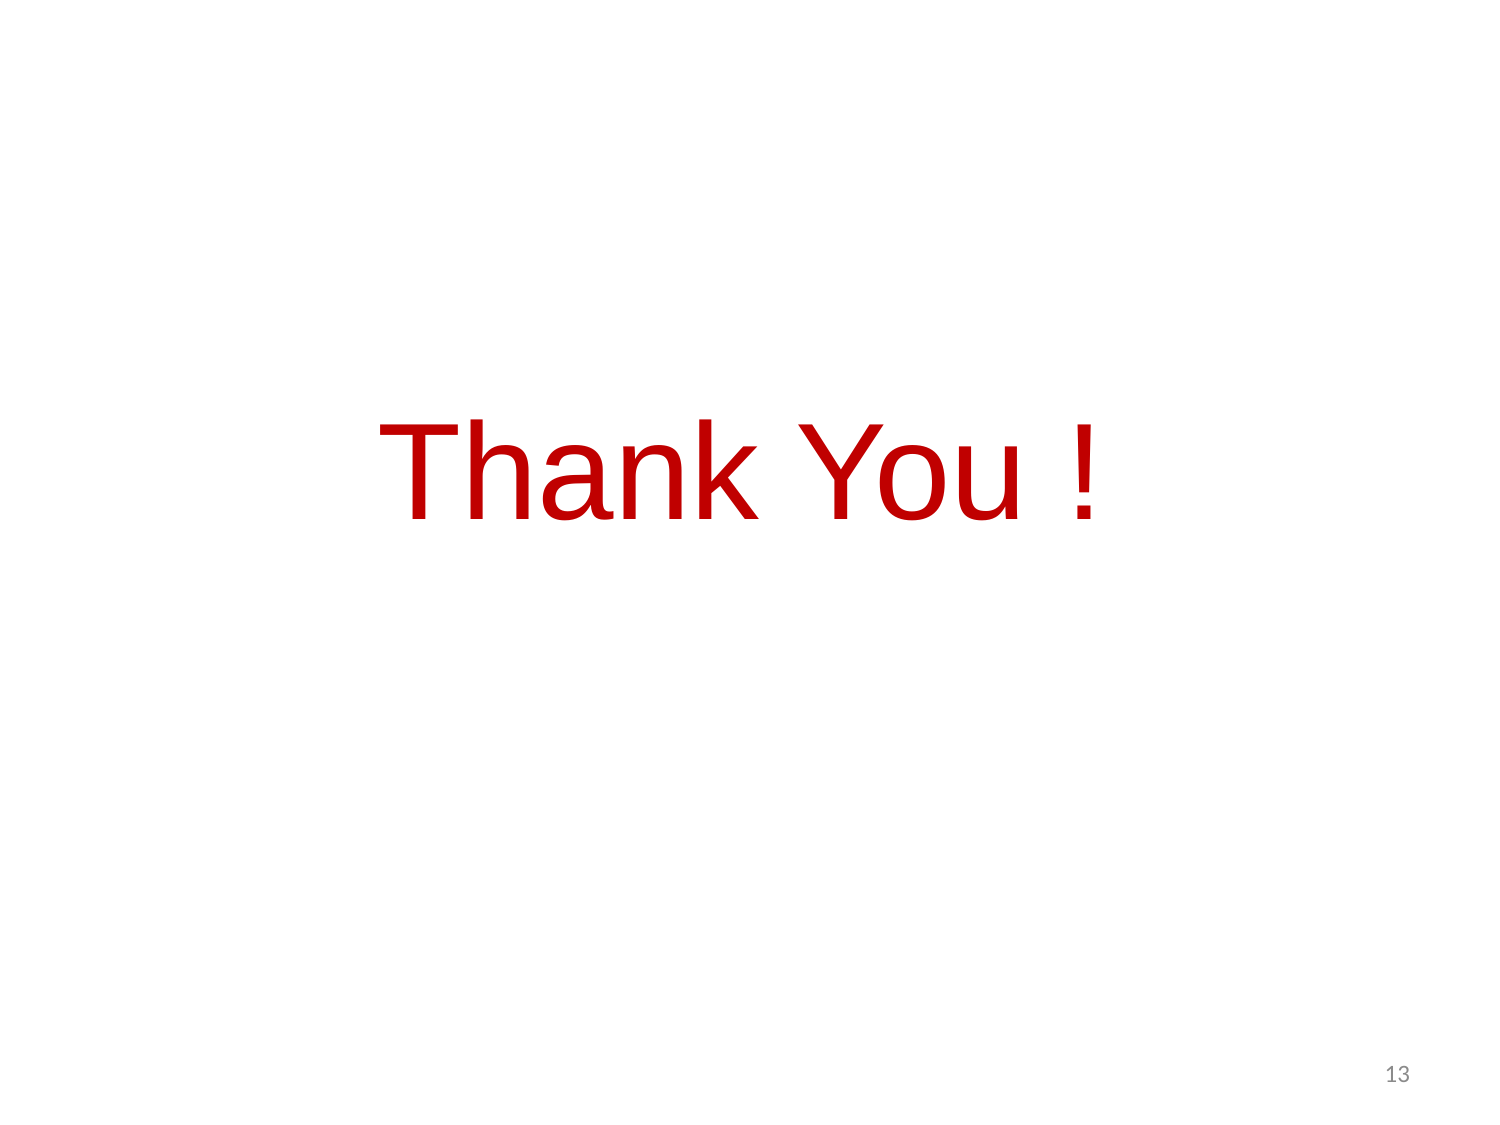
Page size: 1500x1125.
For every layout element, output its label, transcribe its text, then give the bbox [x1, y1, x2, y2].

slide_number 13 [1074, 1042, 1425, 1103]
list Thank You ! [362, 375, 1300, 613]
